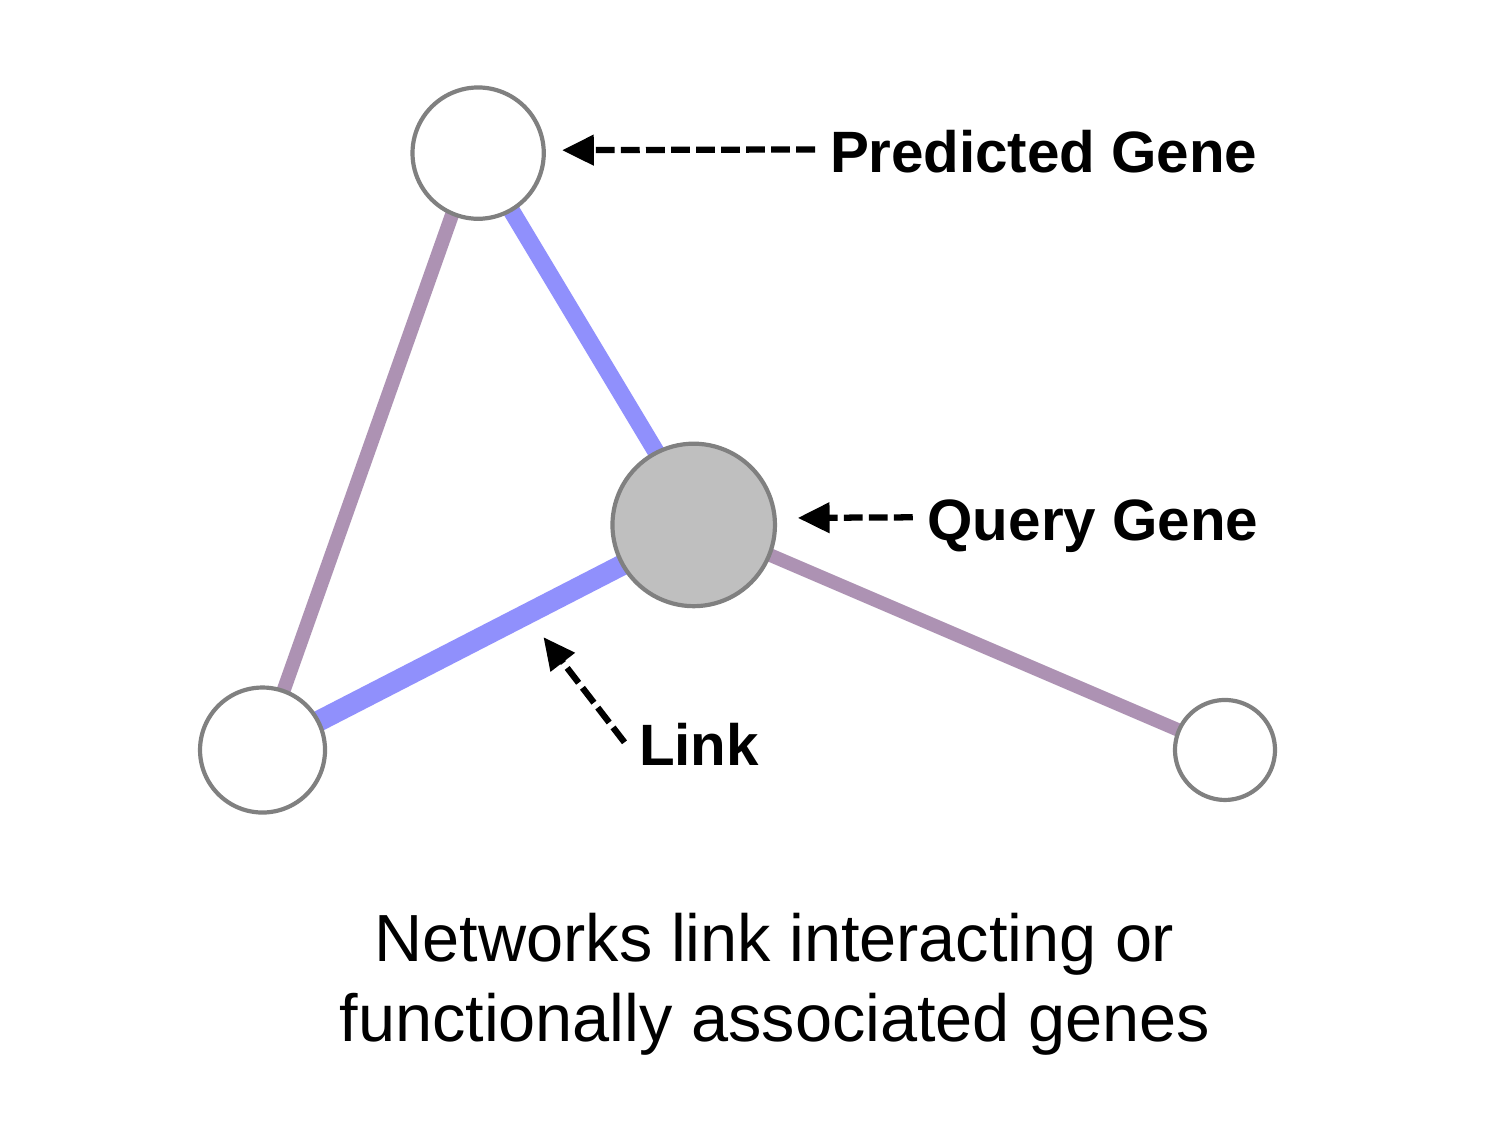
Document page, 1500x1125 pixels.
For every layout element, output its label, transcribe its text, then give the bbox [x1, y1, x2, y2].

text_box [262, 524, 698, 751]
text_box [399, 224, 776, 451]
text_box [699, 524, 1226, 751]
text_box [68, 343, 669, 557]
text_box [673, 459, 778, 523]
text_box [543, 637, 624, 744]
text_box Predicted Gene [815, 107, 1273, 192]
text_box [410, 85, 546, 221]
text_box Networks link interacting or functionally associated genes [291, 887, 1259, 1063]
text_box Query Gene [912, 474, 1273, 560]
text_box [1173, 698, 1278, 803]
text_box Link [624, 758, 774, 785]
text_box [197, 685, 327, 815]
